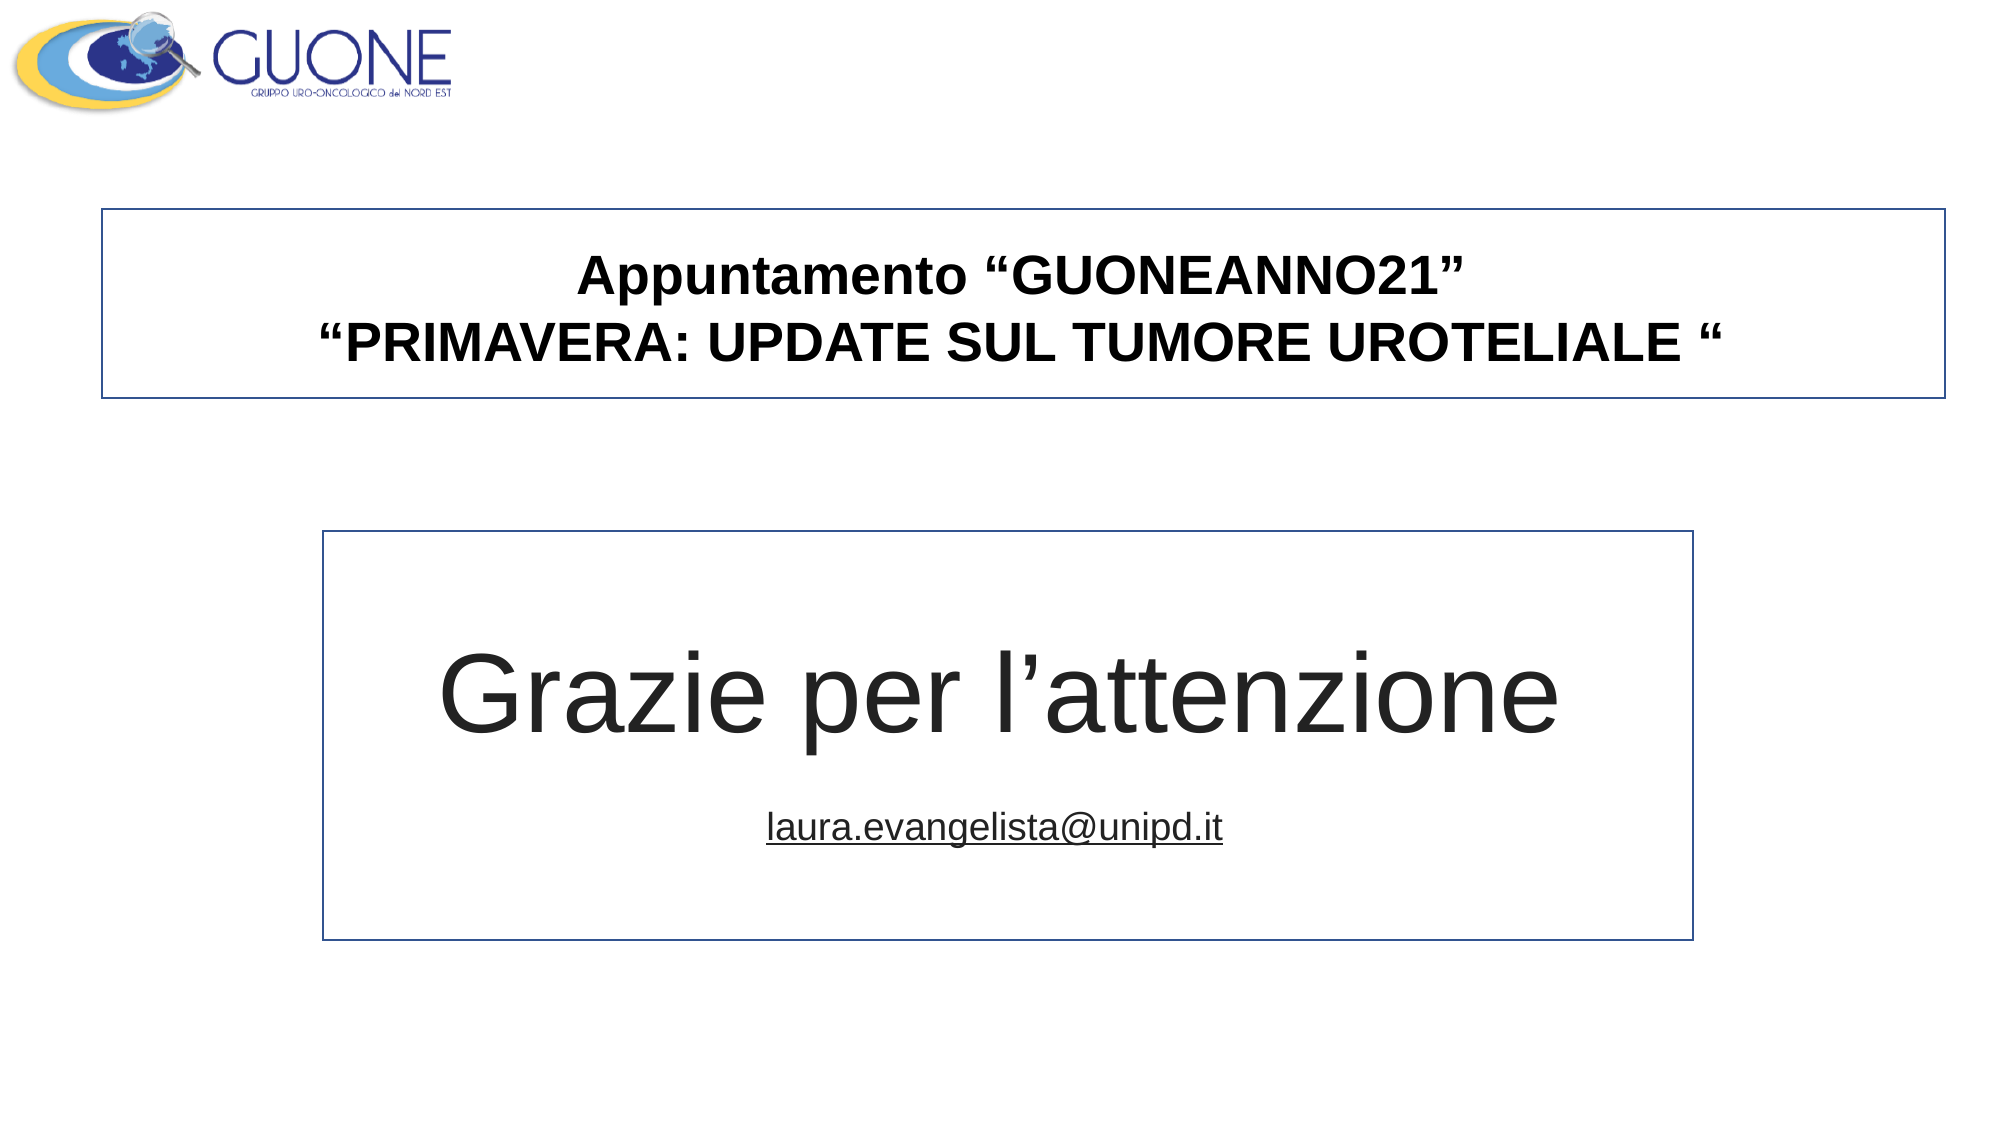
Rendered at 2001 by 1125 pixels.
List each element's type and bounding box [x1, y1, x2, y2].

text_box [322, 530, 1694, 941]
picture [7, 11, 451, 118]
text_box [102, 209, 1945, 399]
